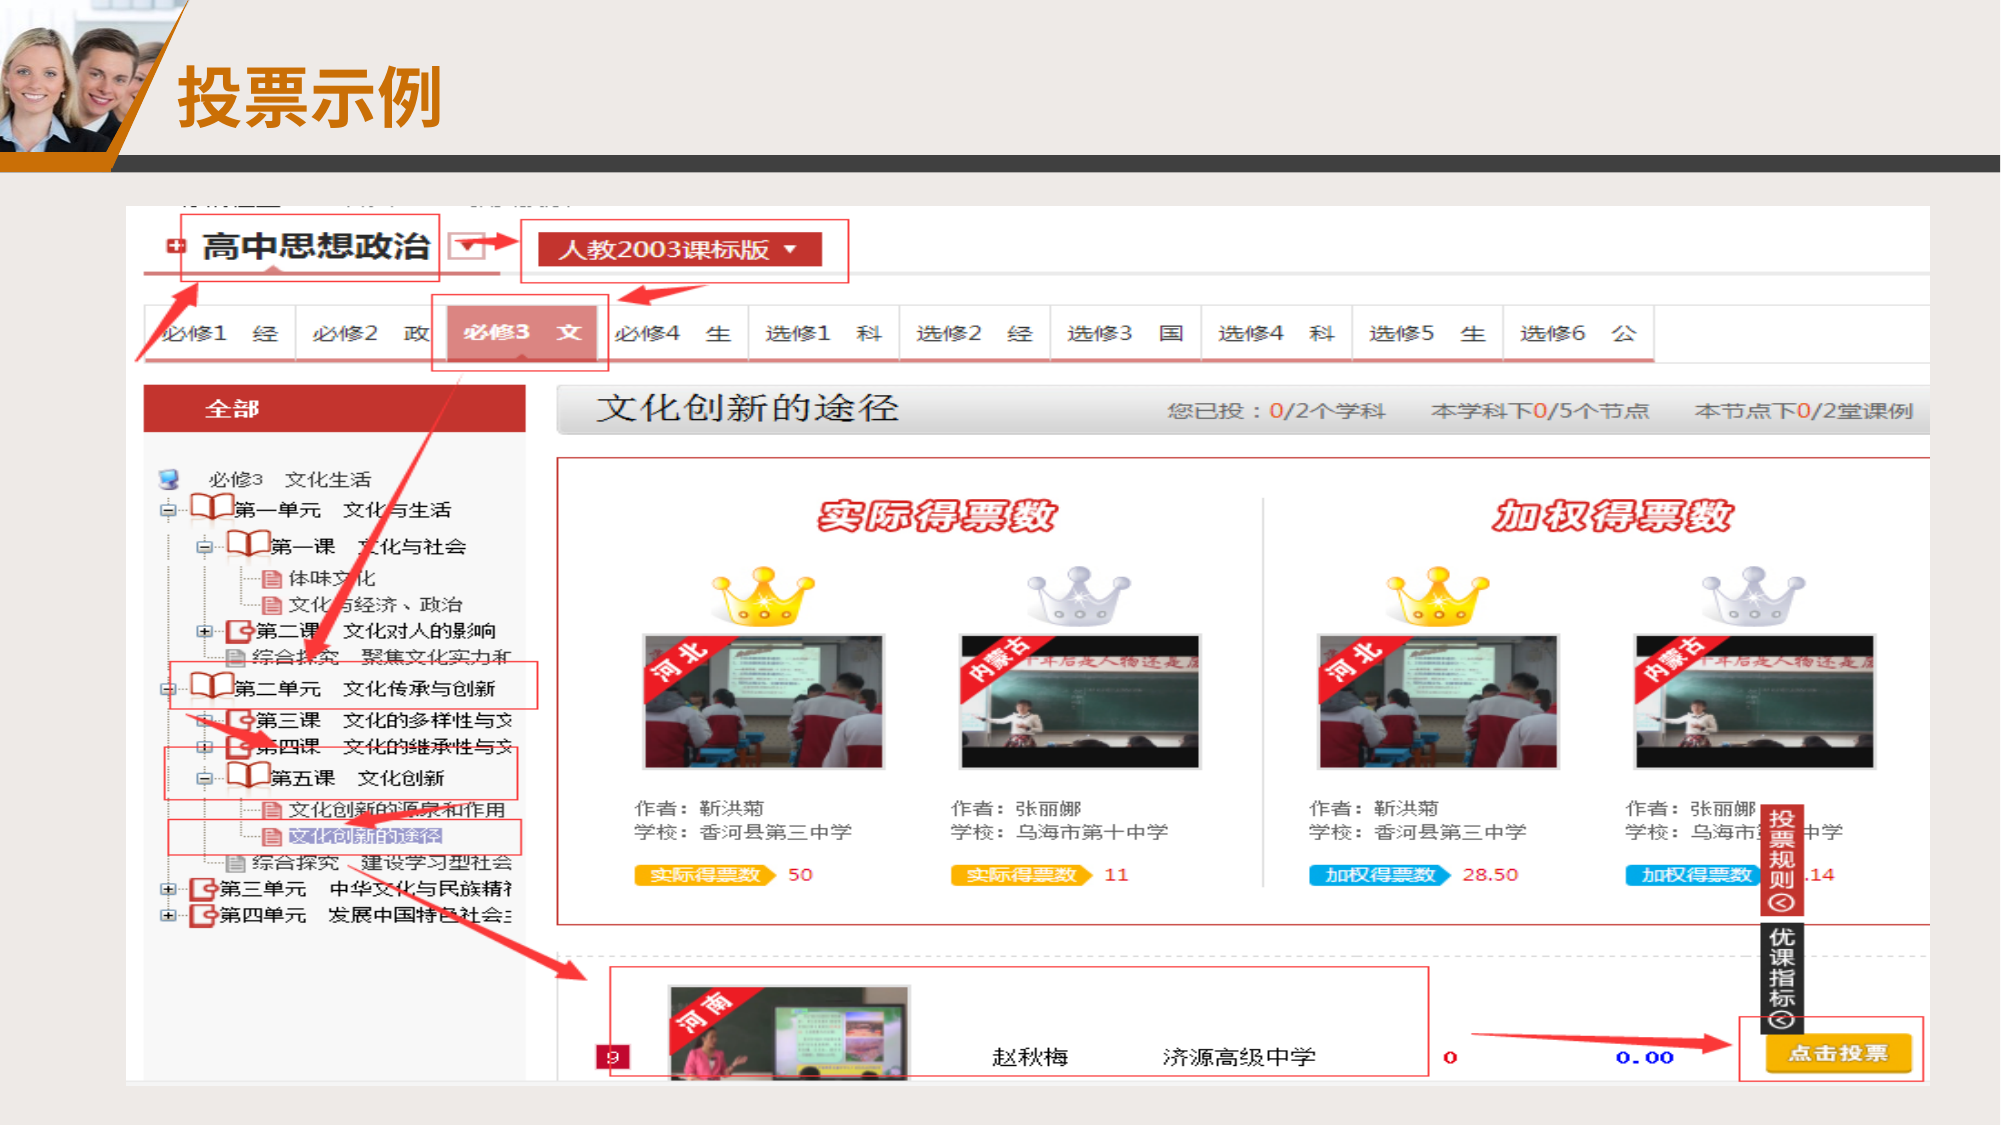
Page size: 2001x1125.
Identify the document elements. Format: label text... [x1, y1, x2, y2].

title 投票示例 [161, 29, 1930, 145]
picture [126, 206, 1930, 1086]
picture [0, 0, 187, 152]
